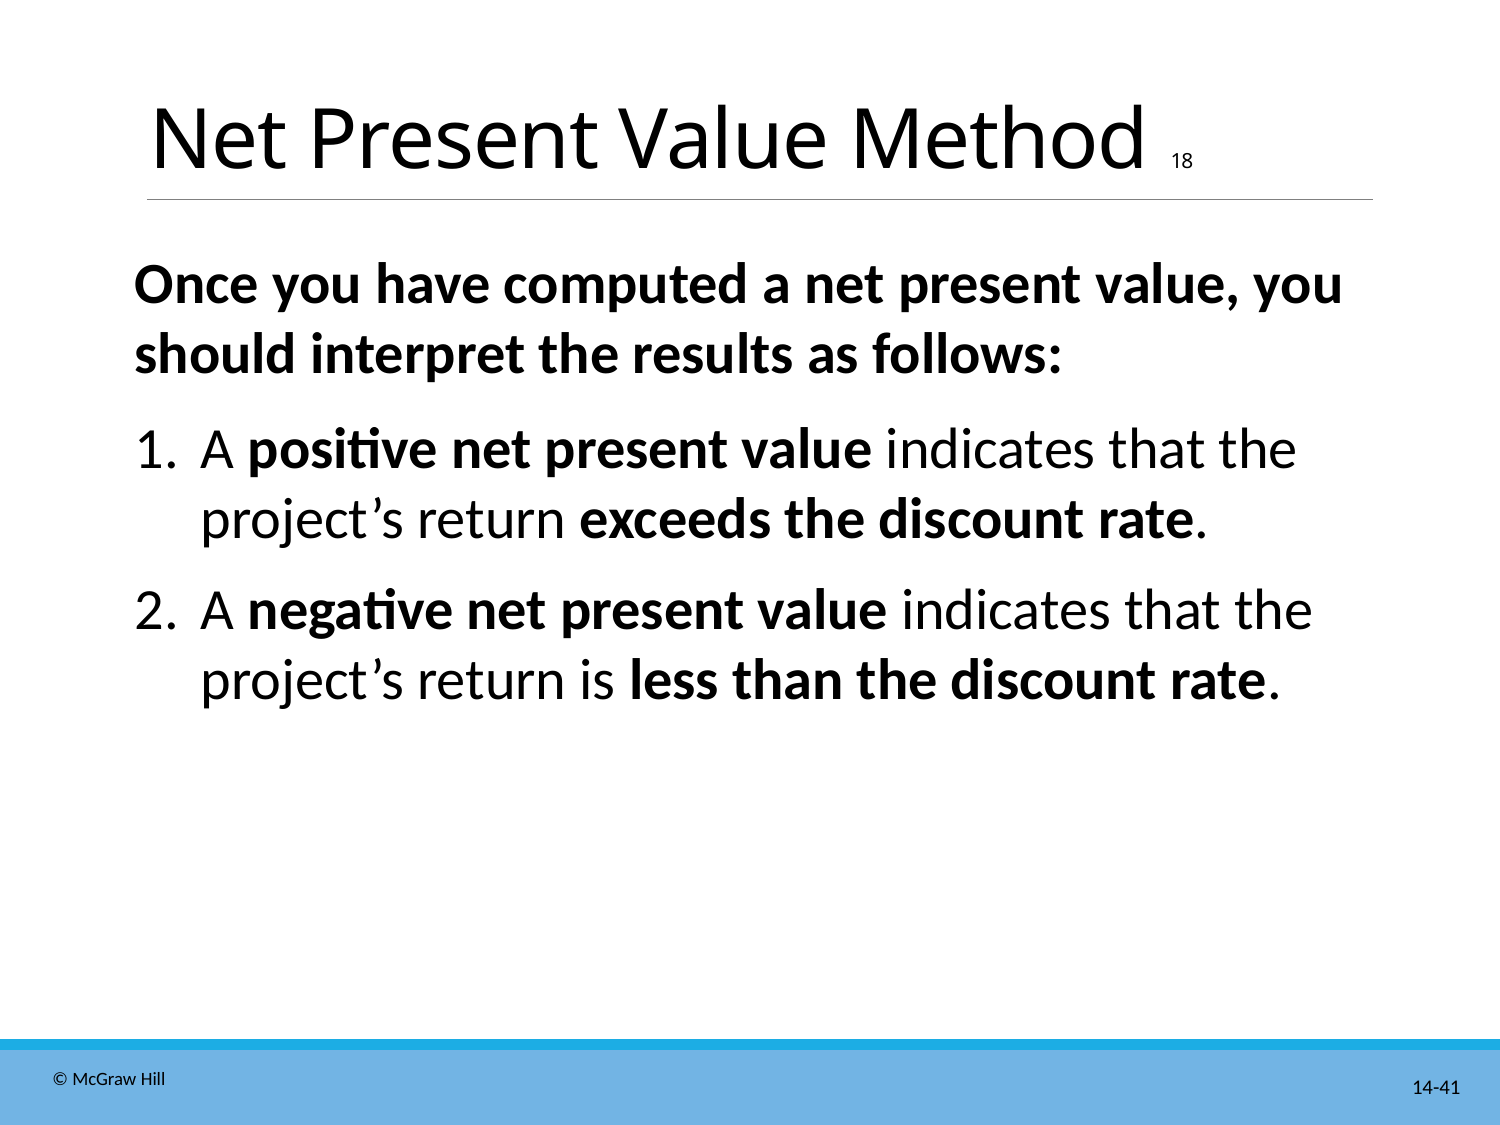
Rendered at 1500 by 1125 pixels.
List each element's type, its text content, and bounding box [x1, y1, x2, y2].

title Net Present Value Method 18 [134, 24, 1373, 194]
list Once you have computed a net present value, you should interpret the results as follows: A positive net present value indicates that the project’s return exceeds the discount rate. A negative net present value indicates that the project’s return is less than the discount rate. [134, 237, 1373, 940]
